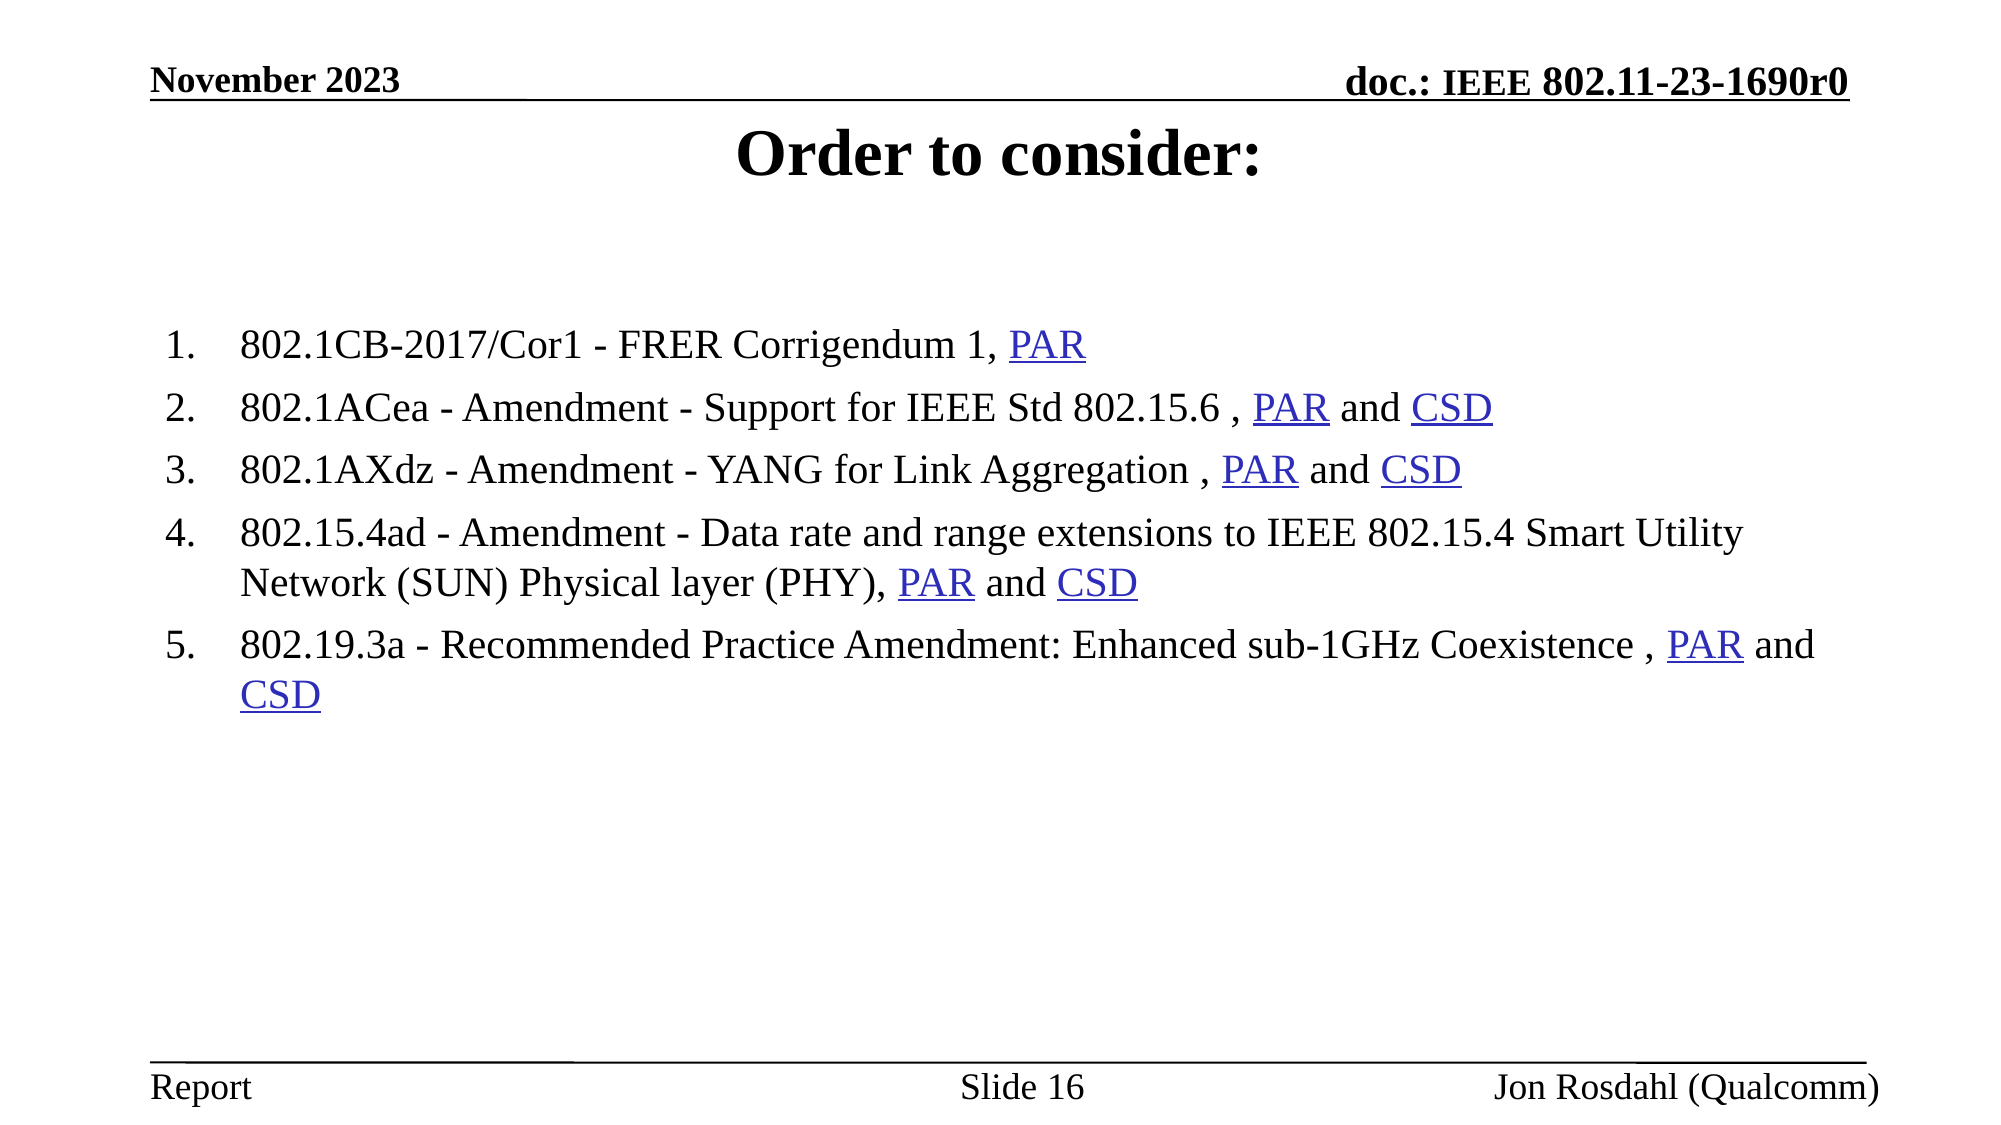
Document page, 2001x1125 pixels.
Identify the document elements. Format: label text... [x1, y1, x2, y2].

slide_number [149, 49, 431, 100]
title Order to consider: [149, 112, 1850, 185]
footer Jon Rosdahl (Qualcomm) [1436, 1061, 1881, 1108]
list 802.1CB-2017/Cor1 - FRER Corrigendum 1, PAR 802.1ACea - Amendment - Support for IEEE Std 802.15.6 , PAR and CSD 802.1AXdz - Amendment - YANG for Link Aggregation , PAR and CSD 802.15.4ad - Amendment - Data rate and range extensions to IEEE 802.15.4 Smart Utility Network (SUN) Physical layer (PHY), PAR and CSD 802.19.3a - Recommended Practice Amendment: Enhanced sub-1GHz Coexistence , PAR and CSD [149, 190, 1850, 844]
slide_number Slide 16 [950, 1061, 1095, 1125]
